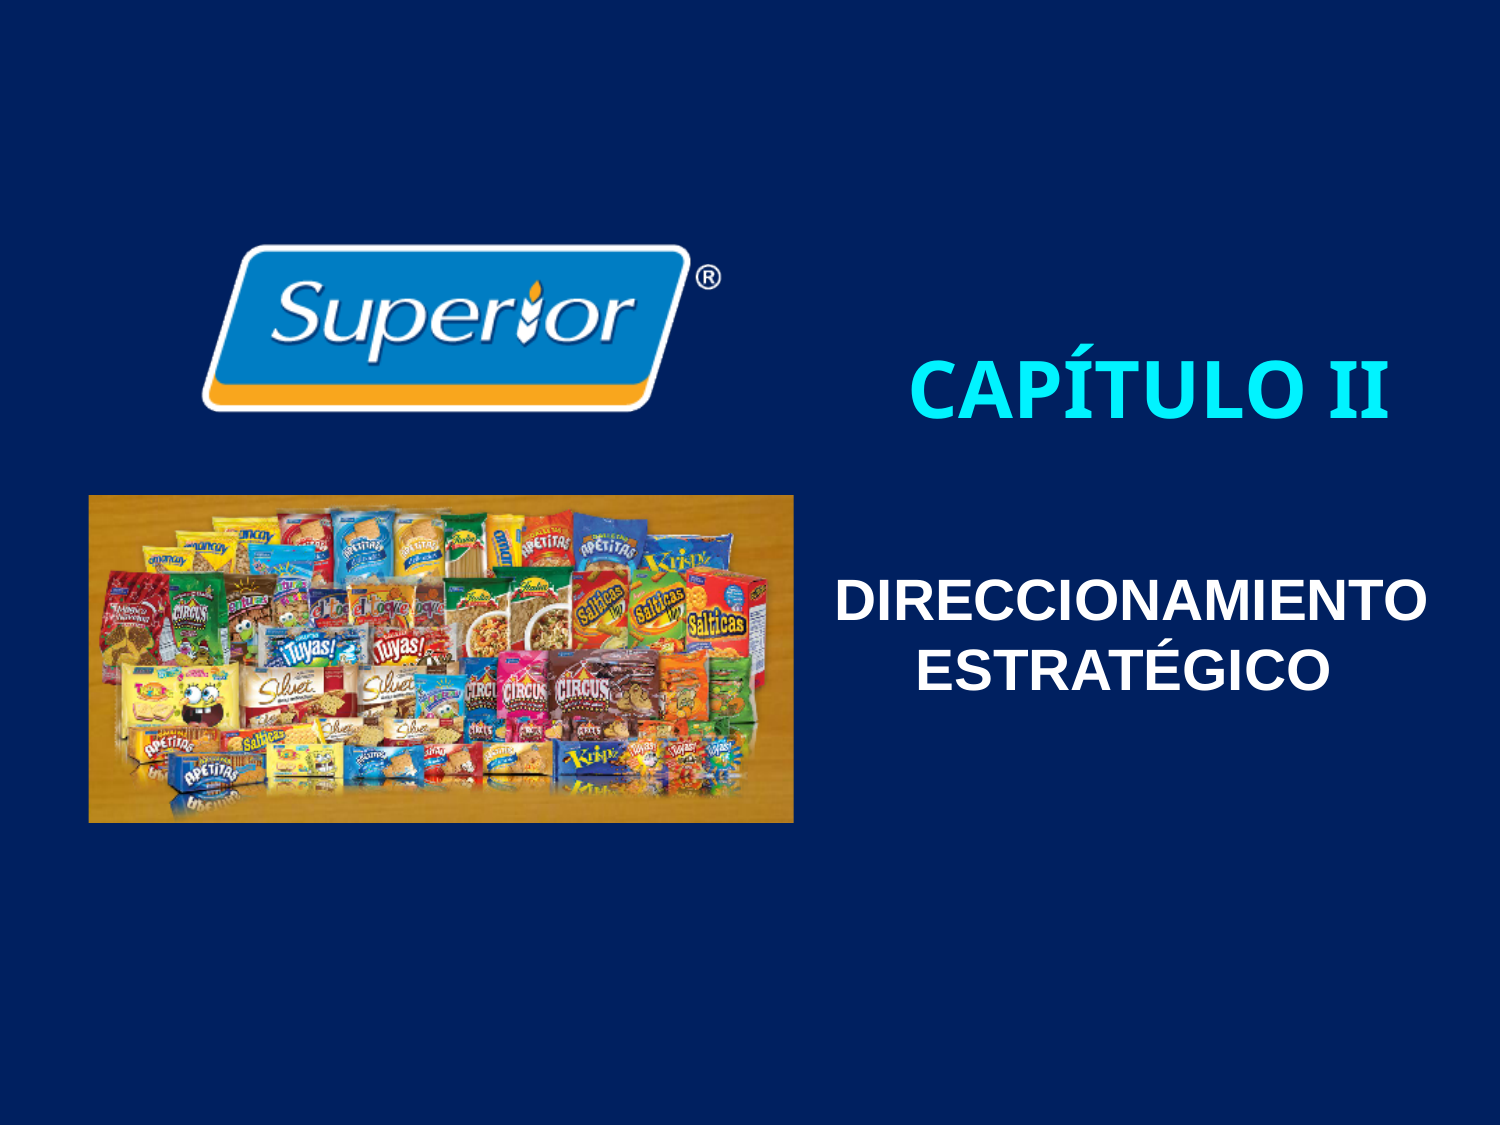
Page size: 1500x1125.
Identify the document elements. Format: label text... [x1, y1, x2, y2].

title CAPÍTULO II [898, 236, 1400, 443]
picture [88, 495, 794, 823]
picture [186, 219, 727, 444]
list DIRECCIONAMIENTO ESTRATÉGICO [820, 554, 1444, 717]
